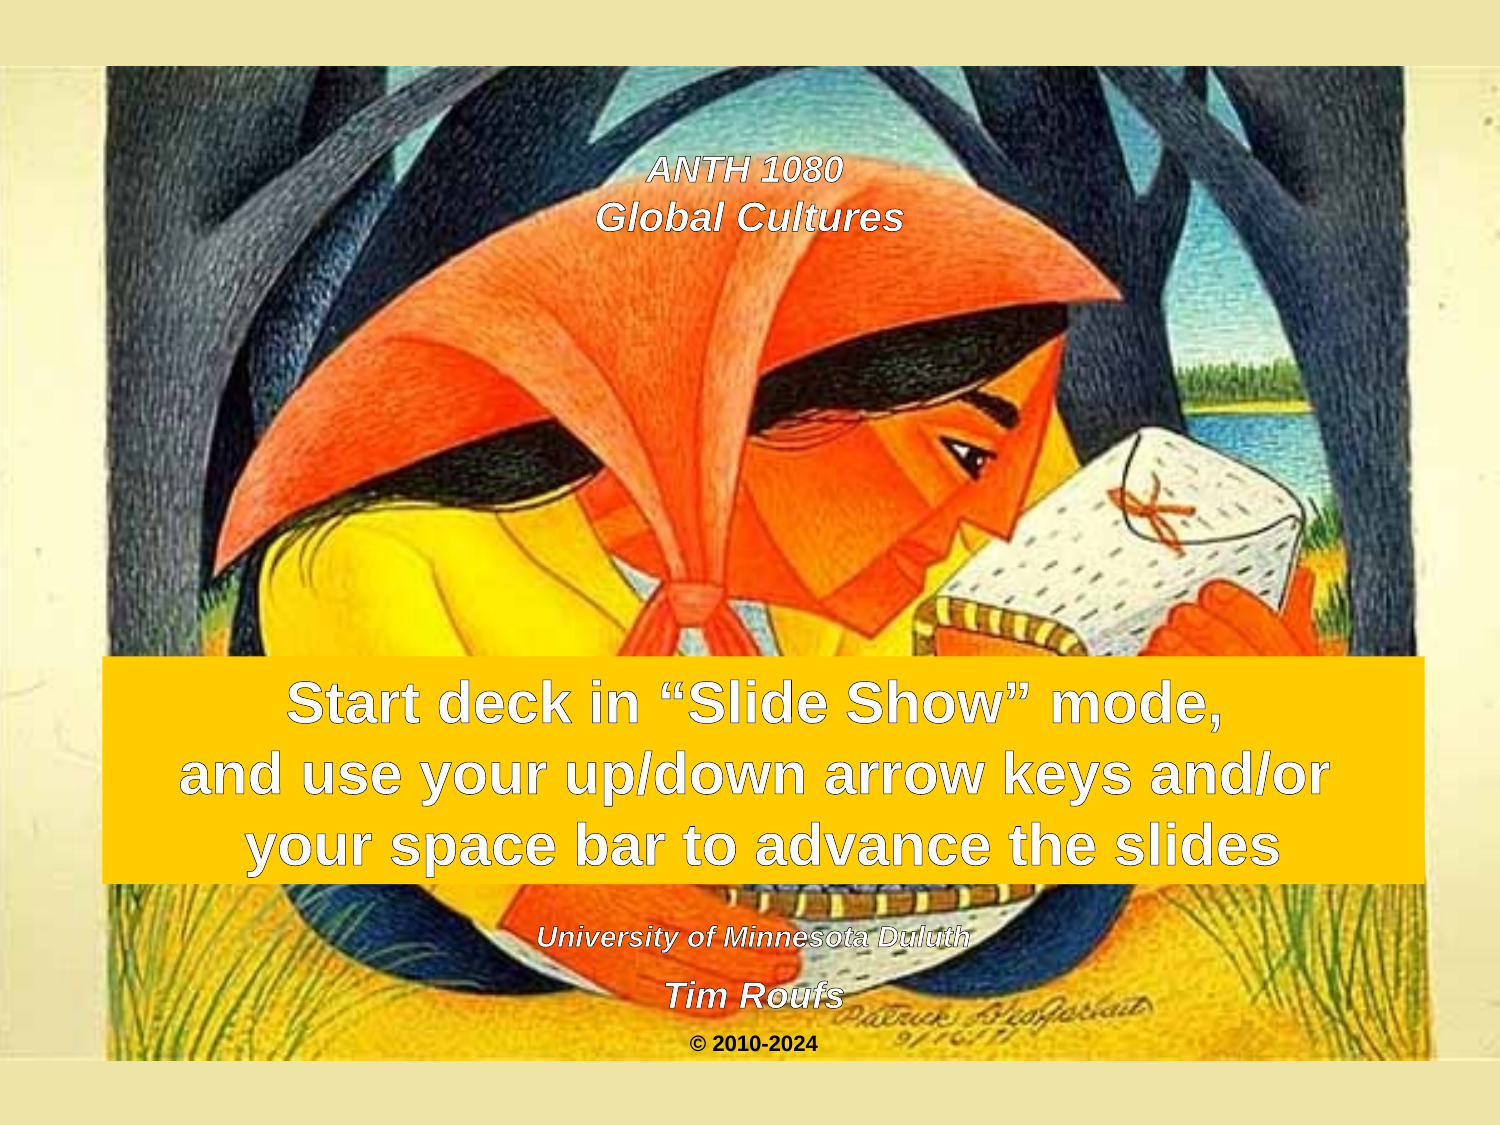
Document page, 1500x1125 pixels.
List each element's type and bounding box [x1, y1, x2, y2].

picture [0, 66, 1500, 1061]
